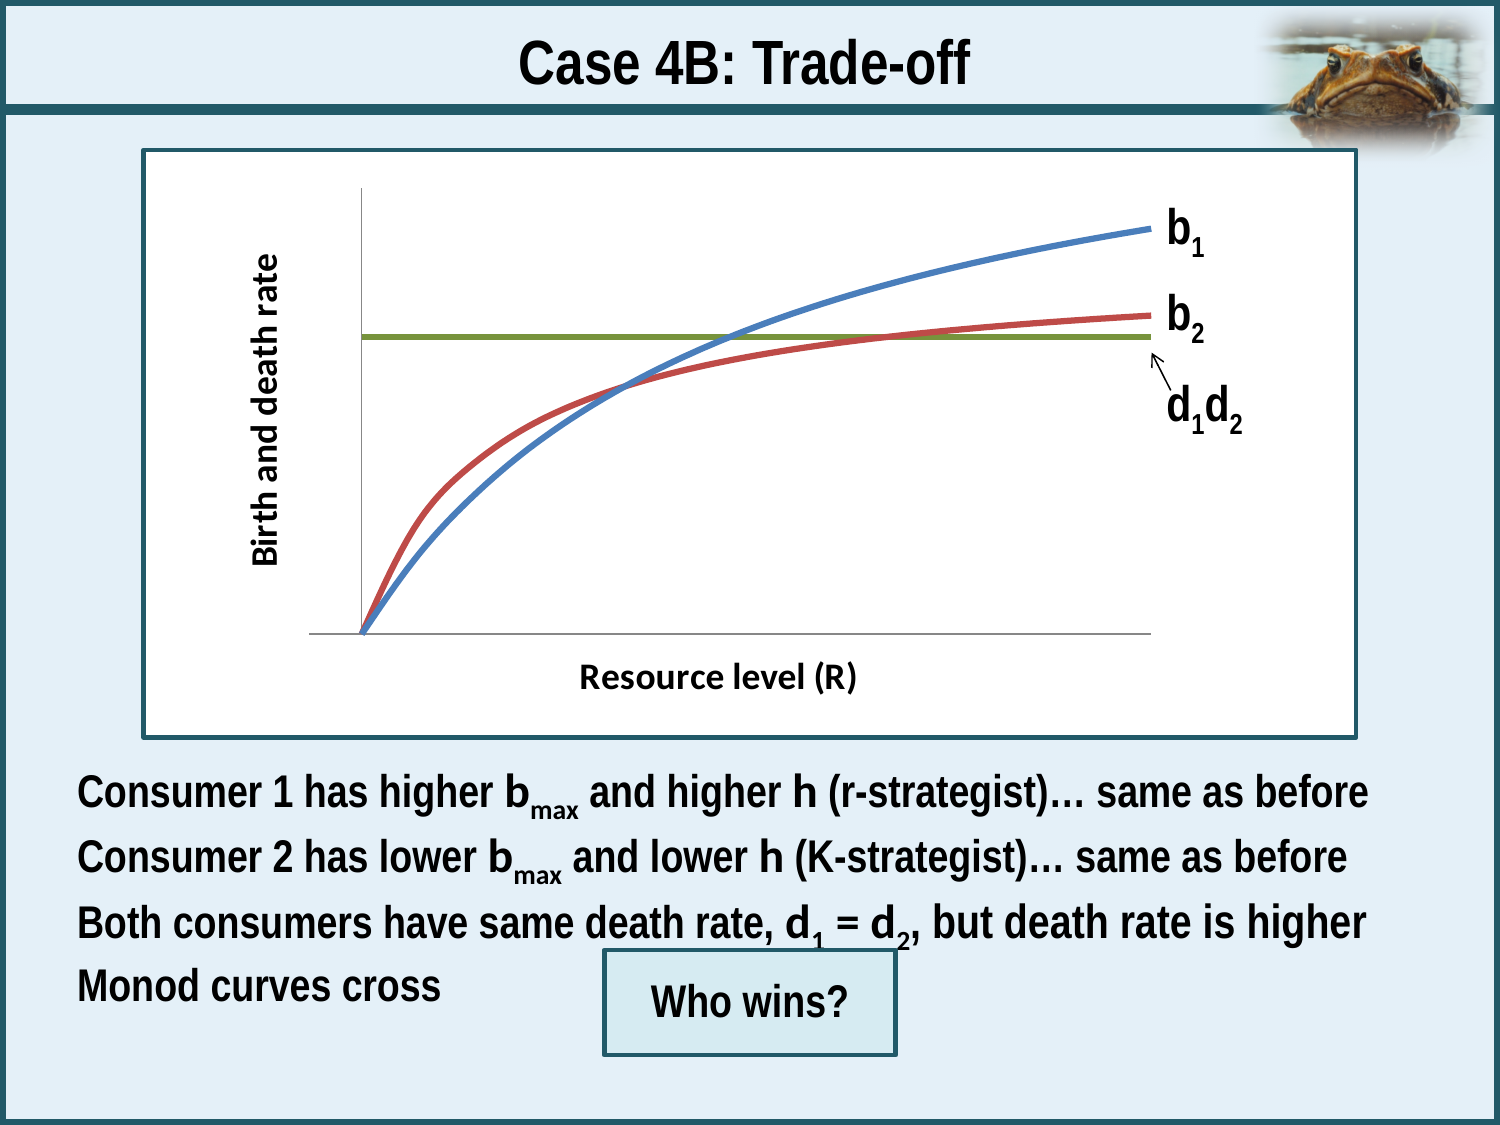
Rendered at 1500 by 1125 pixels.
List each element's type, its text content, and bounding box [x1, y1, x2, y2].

text_box Who wins? [614, 964, 886, 1035]
text_box [602, 948, 898, 1057]
text_box [142, 148, 1358, 739]
chart [199, 156, 1191, 728]
text_box b2 [1195, 273, 1273, 357]
text_box Consumer 1 has higher bmax and higher h (r-strategist)… same as before Consumer 2 has lower bmax and lower h (K-strategist)… same as before Both consumers have same death rate, d1 = d2, but death rate is higher Monod curves cross [62, 752, 1472, 1018]
text_box d1d2 [1195, 364, 1273, 448]
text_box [1151, 352, 1172, 391]
text_box b1 [1195, 187, 1273, 271]
text_box [1381, 43, 1455, 104]
text_box Case 4B: Trade-off [110, 15, 1381, 105]
picture [1300, 51, 1449, 116]
text_box [1297, 115, 1451, 122]
